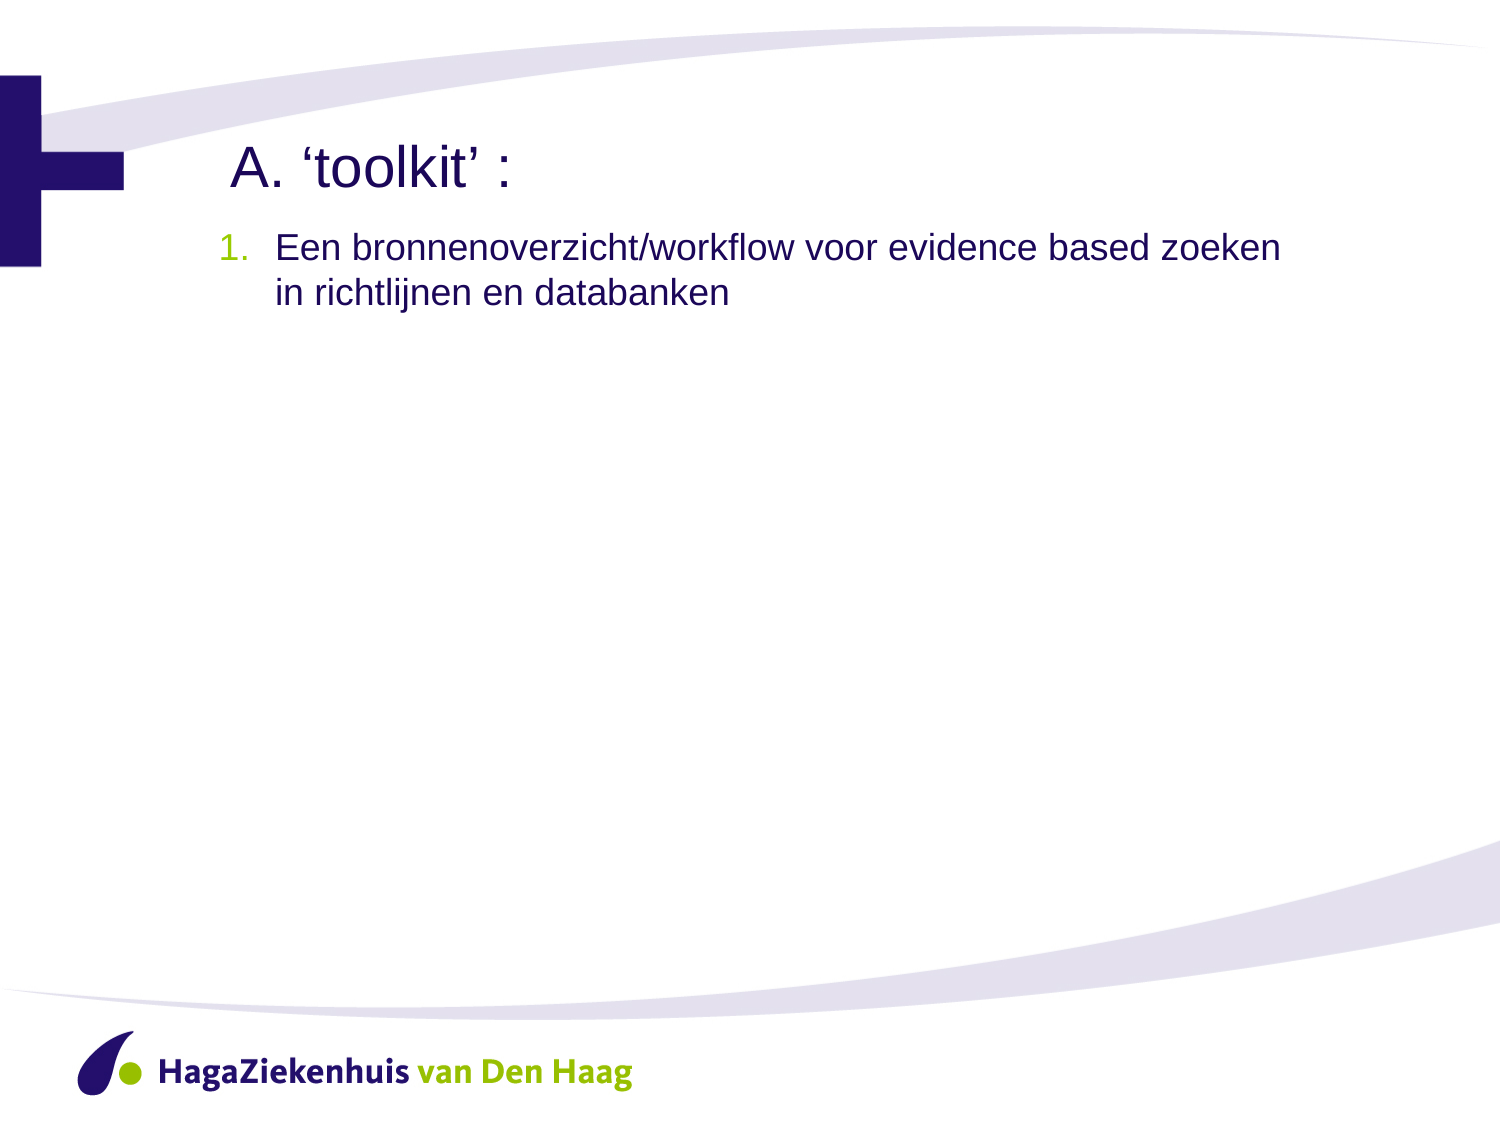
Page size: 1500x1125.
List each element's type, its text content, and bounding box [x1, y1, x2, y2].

picture [0, 0, 1500, 1125]
list Een bronnenoverzicht/workflow voor evidence based zoeken in richtlijnen en databanken [93, 222, 1301, 911]
title A. ‘toolkit’ : [230, 128, 1438, 276]
